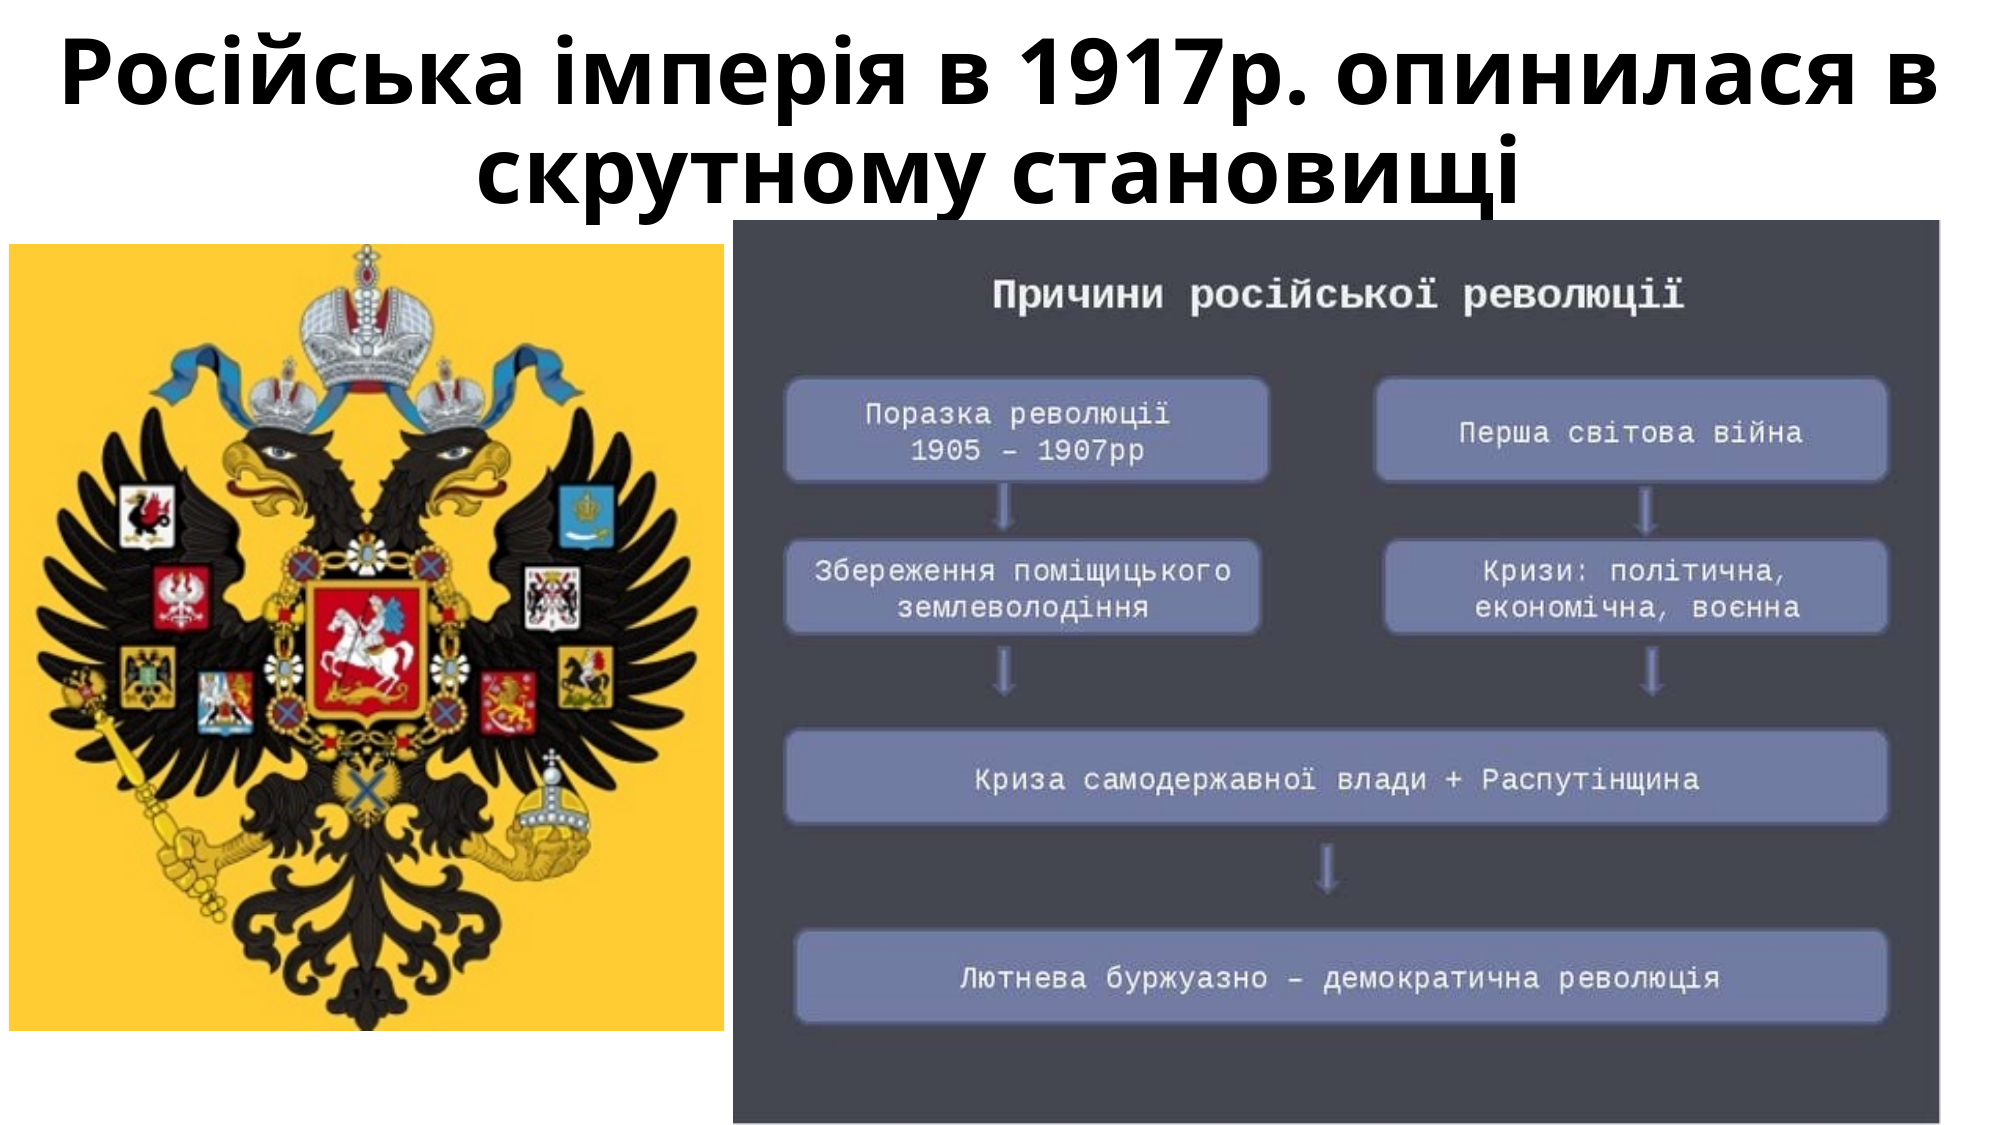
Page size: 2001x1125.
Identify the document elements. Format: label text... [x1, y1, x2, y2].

title Російська імперія в 1917р. опинилася в скрутному становищі [0, 4, 2000, 245]
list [733, 220, 1941, 1125]
picture [8, 244, 725, 1031]
